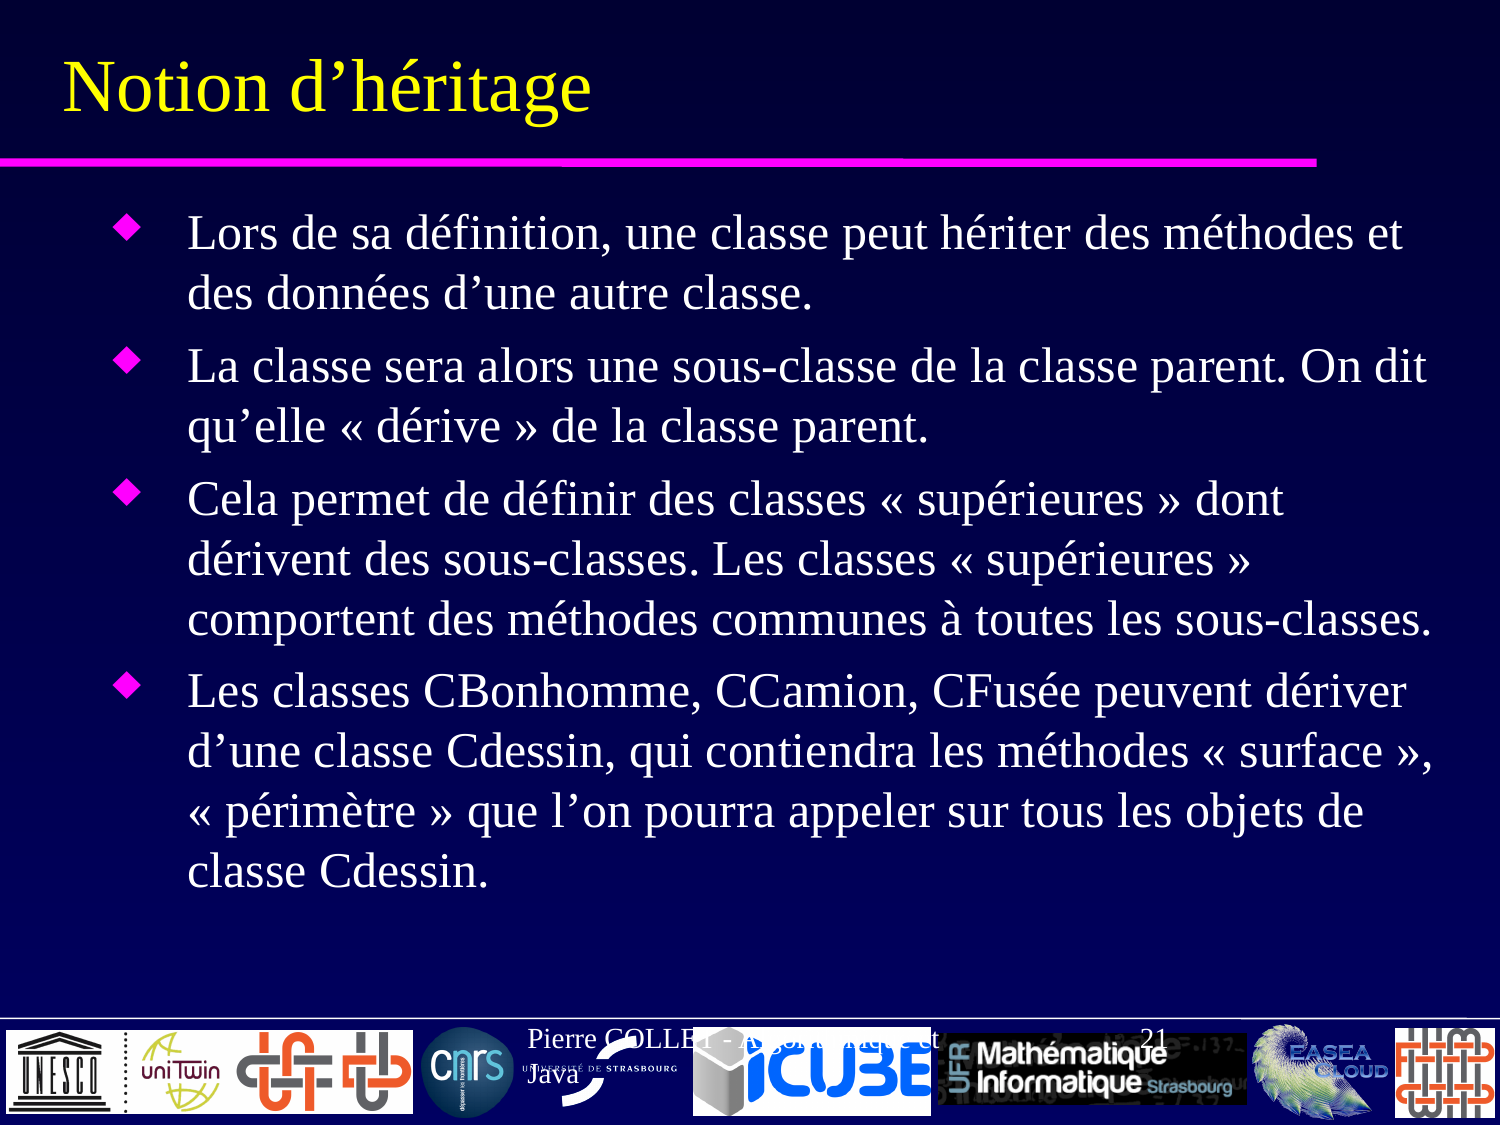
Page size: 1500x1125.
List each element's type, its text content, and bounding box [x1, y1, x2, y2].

picture [421, 1023, 688, 1119]
picture [1395, 1028, 1495, 1118]
picture [693, 1087, 931, 1116]
picture [1252, 1087, 1388, 1120]
slide_number 21 [1125, 1012, 1437, 1087]
list Lors de sa définition, une classe peut hériter des méthodes et des données d’une autre classe. La classe sera alors une sous-classe de la classe parent. On dit qu’elle « dérive » de la classe parent. Cela permet de définir des classes « supérieures » dont dérivent des sous-classes. Les classes « supérieures » comportent des méthodes communes à toutes les sous-classes. Les classes CBonhomme, CCamion, CFusée peuvent dériver d’une classe Cdessin, qui contiendra les méthodes « surface », « périmètre » que l’on pourra appeler sur tous les objets de classe Cdessin. [112, 200, 1450, 1000]
picture [938, 1033, 1247, 1105]
title Notion d’héritage [62, 33, 1338, 149]
footer Pierre COLLET - Algorithmique et Java [512, 1012, 987, 1087]
picture [6, 1030, 413, 1114]
